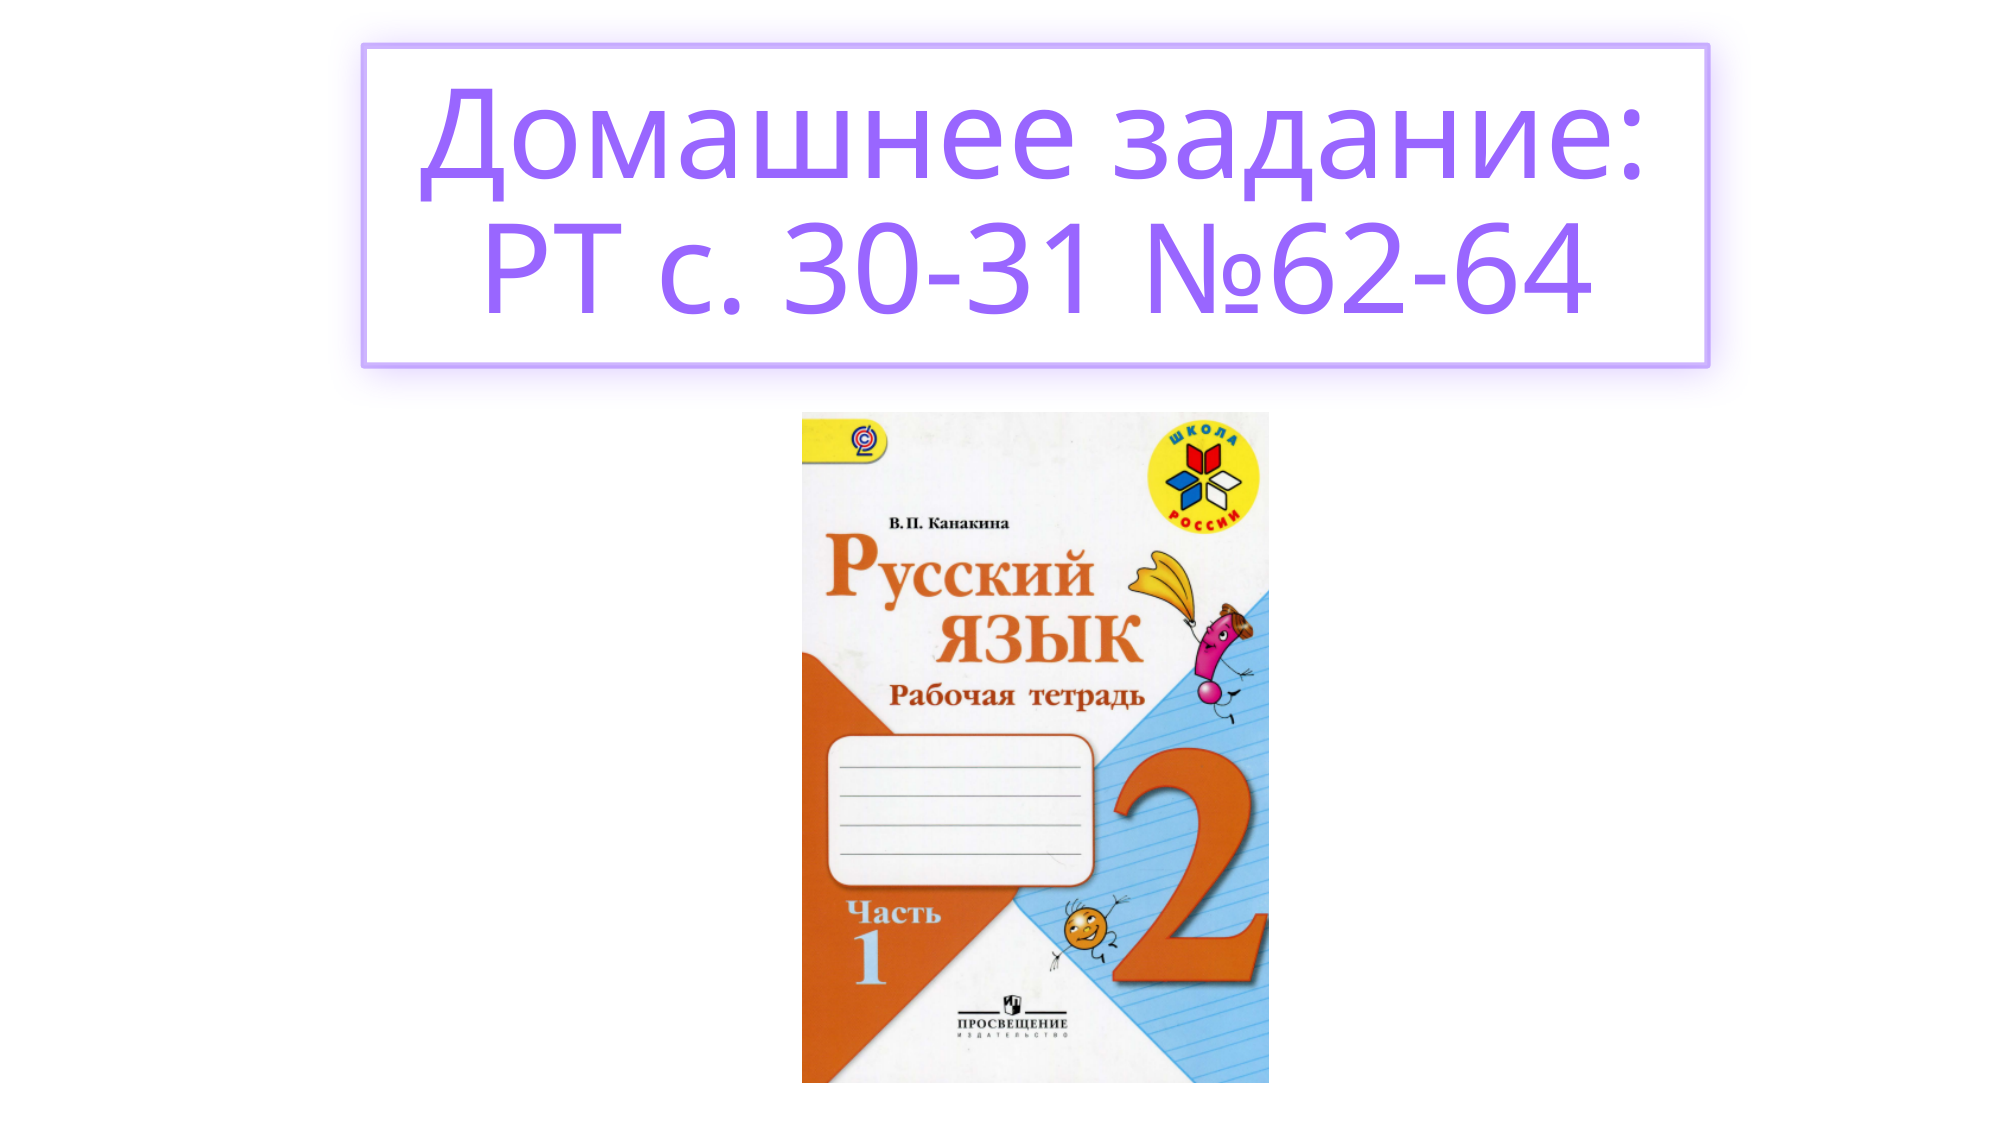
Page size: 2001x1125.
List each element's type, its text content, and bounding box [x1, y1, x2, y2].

title Домашнее задание: РТ с. 30-31 №62-64 [361, 43, 1711, 369]
picture [802, 412, 1269, 1083]
